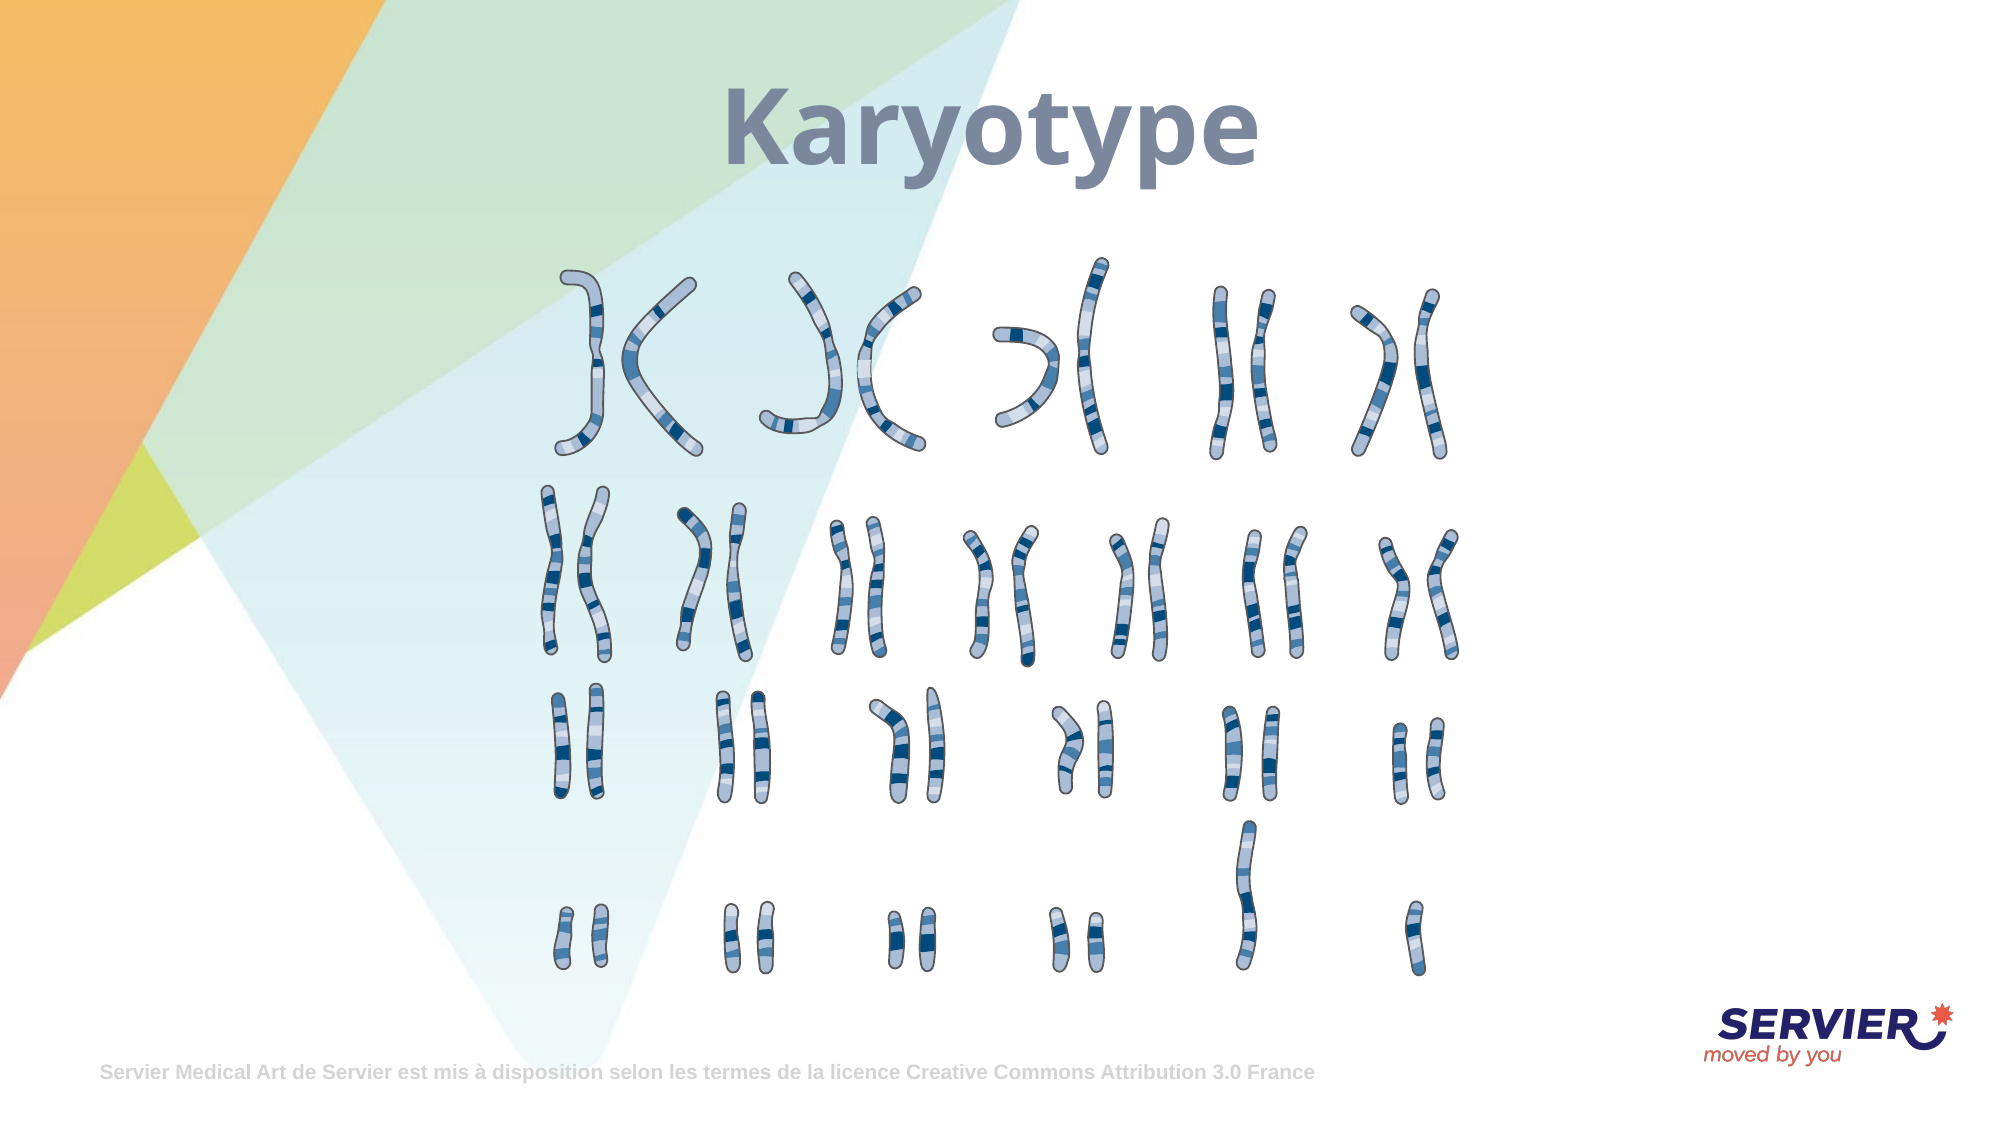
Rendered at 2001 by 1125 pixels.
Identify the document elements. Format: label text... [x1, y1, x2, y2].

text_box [887, 910, 905, 969]
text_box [725, 502, 754, 663]
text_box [853, 285, 927, 453]
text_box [1096, 700, 1116, 798]
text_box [1378, 536, 1413, 661]
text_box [554, 270, 605, 456]
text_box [724, 903, 742, 974]
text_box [992, 327, 1061, 428]
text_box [962, 529, 993, 660]
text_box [540, 484, 564, 656]
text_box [1209, 285, 1236, 460]
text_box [1221, 704, 1245, 802]
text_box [1349, 304, 1398, 457]
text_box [676, 507, 713, 651]
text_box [551, 906, 574, 970]
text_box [618, 276, 704, 457]
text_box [829, 520, 854, 656]
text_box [1240, 529, 1265, 658]
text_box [1077, 256, 1110, 456]
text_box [1250, 288, 1277, 452]
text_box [918, 906, 937, 973]
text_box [926, 686, 945, 804]
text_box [586, 682, 605, 800]
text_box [716, 691, 736, 804]
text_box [1260, 705, 1281, 801]
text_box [1049, 906, 1071, 973]
title Karyotype [54, 12, 1926, 232]
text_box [1425, 717, 1446, 801]
picture [0, 0, 2001, 1125]
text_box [1148, 517, 1170, 662]
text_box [1109, 532, 1135, 660]
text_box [750, 691, 771, 805]
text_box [1427, 528, 1460, 660]
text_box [1235, 820, 1257, 971]
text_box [1011, 524, 1040, 668]
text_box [756, 901, 775, 974]
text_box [1086, 911, 1105, 973]
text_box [576, 485, 612, 663]
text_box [758, 271, 845, 438]
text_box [1405, 900, 1426, 977]
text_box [1282, 525, 1309, 659]
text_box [1392, 723, 1409, 805]
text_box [865, 516, 888, 659]
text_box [868, 698, 911, 804]
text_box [1413, 288, 1447, 460]
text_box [591, 903, 609, 968]
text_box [1051, 705, 1084, 795]
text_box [551, 692, 572, 799]
